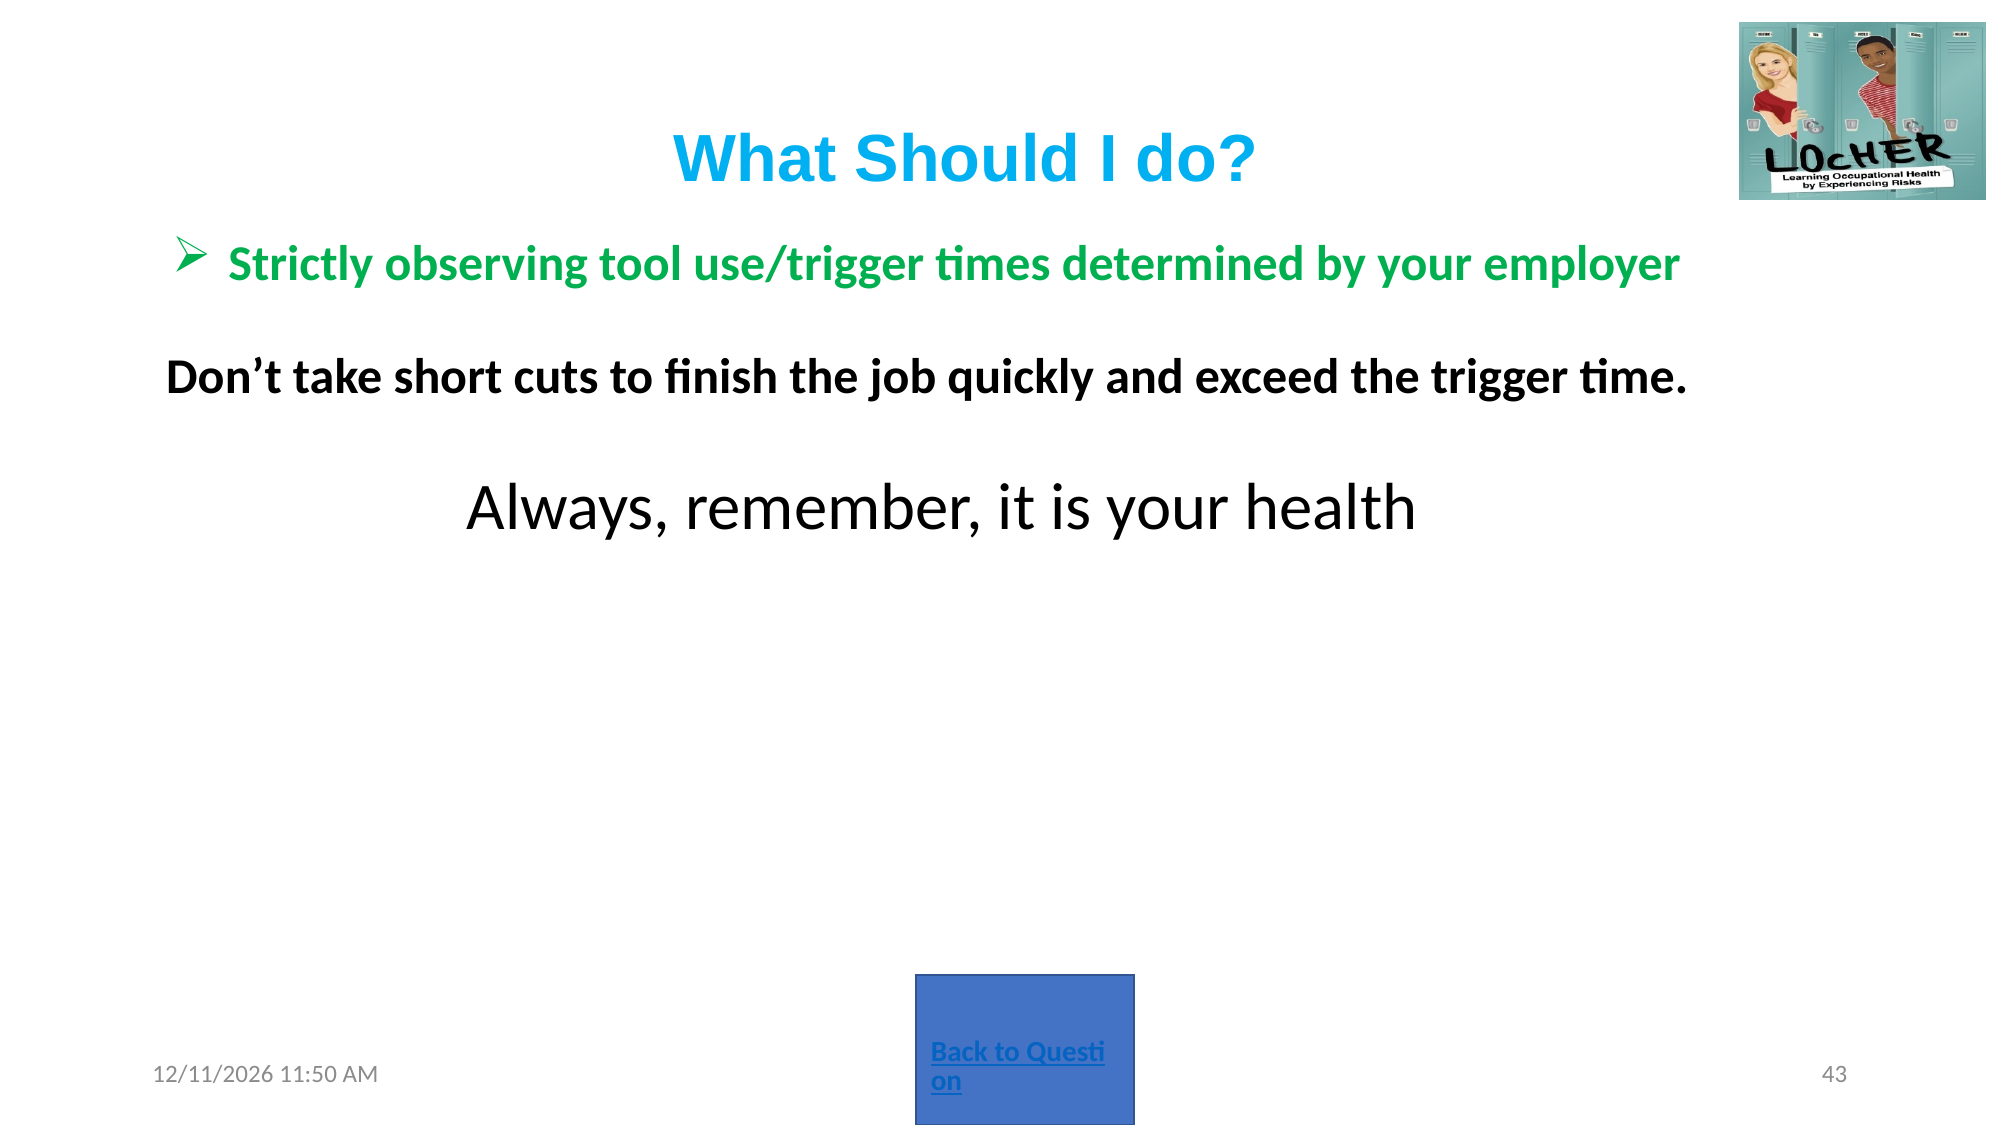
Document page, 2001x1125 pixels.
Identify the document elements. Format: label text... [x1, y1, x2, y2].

text_box Strictly observing tool use/trigger times determined by your employer [157, 223, 1734, 299]
text_box Don’t take short cuts to finish the job quickly and exceed the trigger time. Always, remember, it is your health [151, 335, 1734, 551]
slide_number 43 [1412, 1042, 1863, 1103]
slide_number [137, 1042, 588, 1103]
text_box Back to Question [915, 974, 1135, 1125]
title What Should I do? [620, 133, 1313, 204]
picture [1738, 22, 1986, 200]
